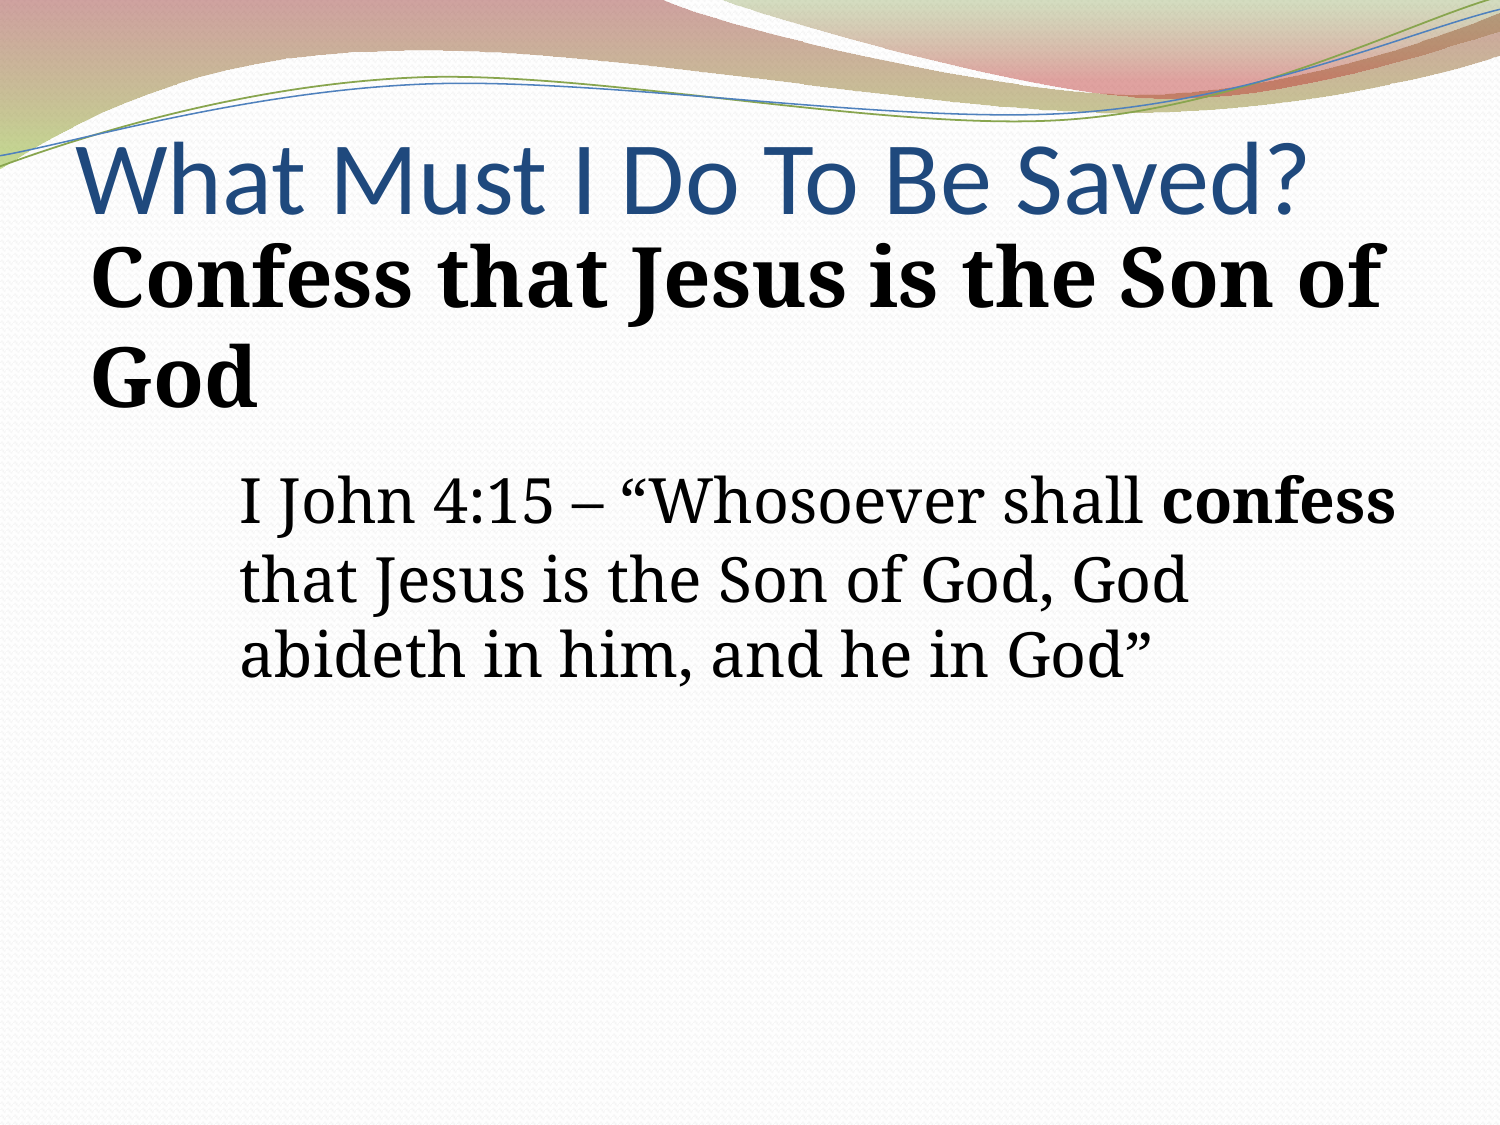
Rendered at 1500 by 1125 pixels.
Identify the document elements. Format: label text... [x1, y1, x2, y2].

list Confess that Jesus is the Son of God I John 4:15 – “Whosoever shall confess that Jesus is the Son of God, God abideth in him, and he in God” [75, 216, 1425, 726]
title What Must I Do To Be Saved? [75, 98, 1425, 216]
